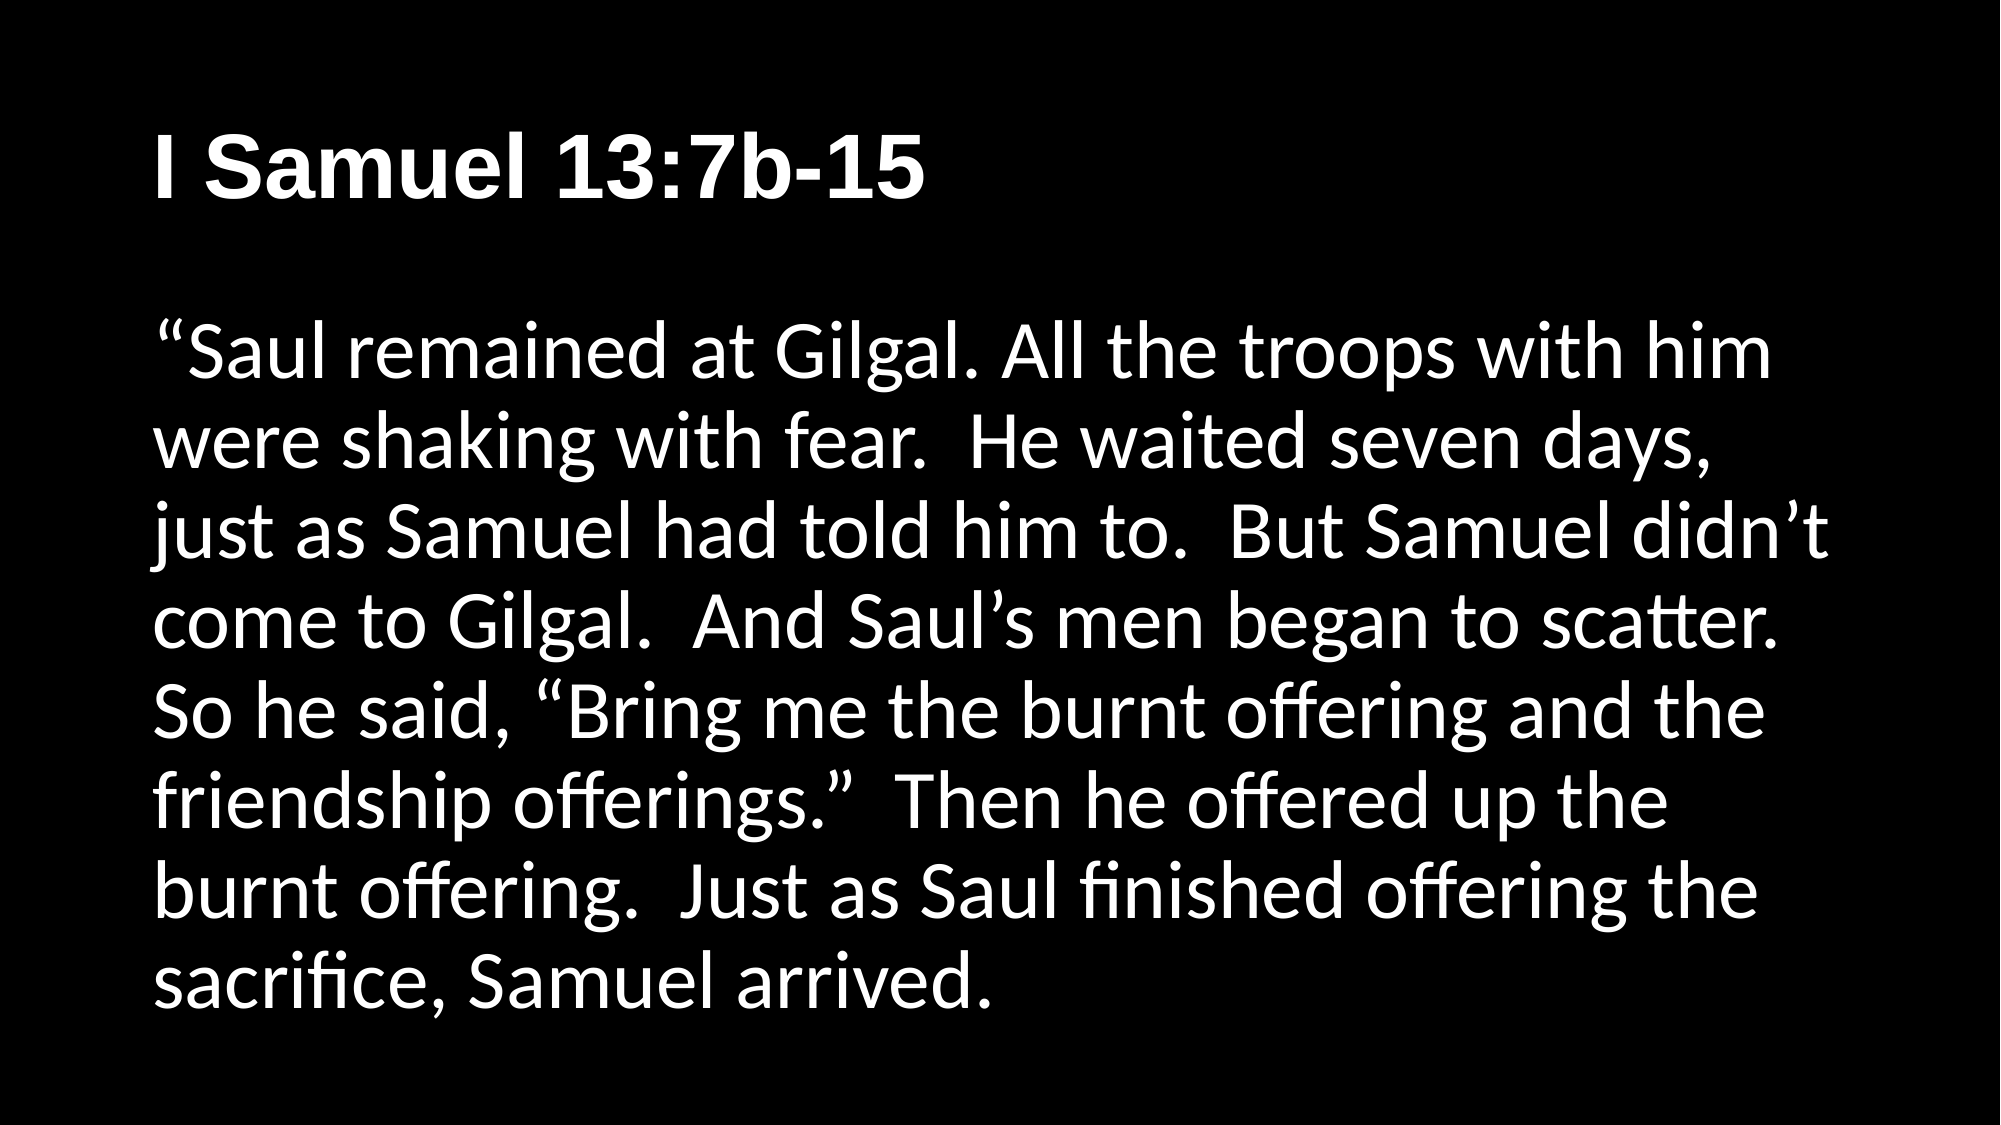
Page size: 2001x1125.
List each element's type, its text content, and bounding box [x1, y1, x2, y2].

title I Samuel 13:7b-15 [137, 59, 1863, 278]
list “Saul remained at Gilgal. All the troops with him were shaking with fear. He waited seven days, just as Samuel had told him to. But Samuel didn’t come to Gilgal. And Saul’s men began to scatter. So he said, “Bring me the burnt offering and the friendship offerings.” Then he offered up the burnt offering. Just as Saul finished offering the sacrifice, Samuel arrived. [137, 299, 1863, 1014]
